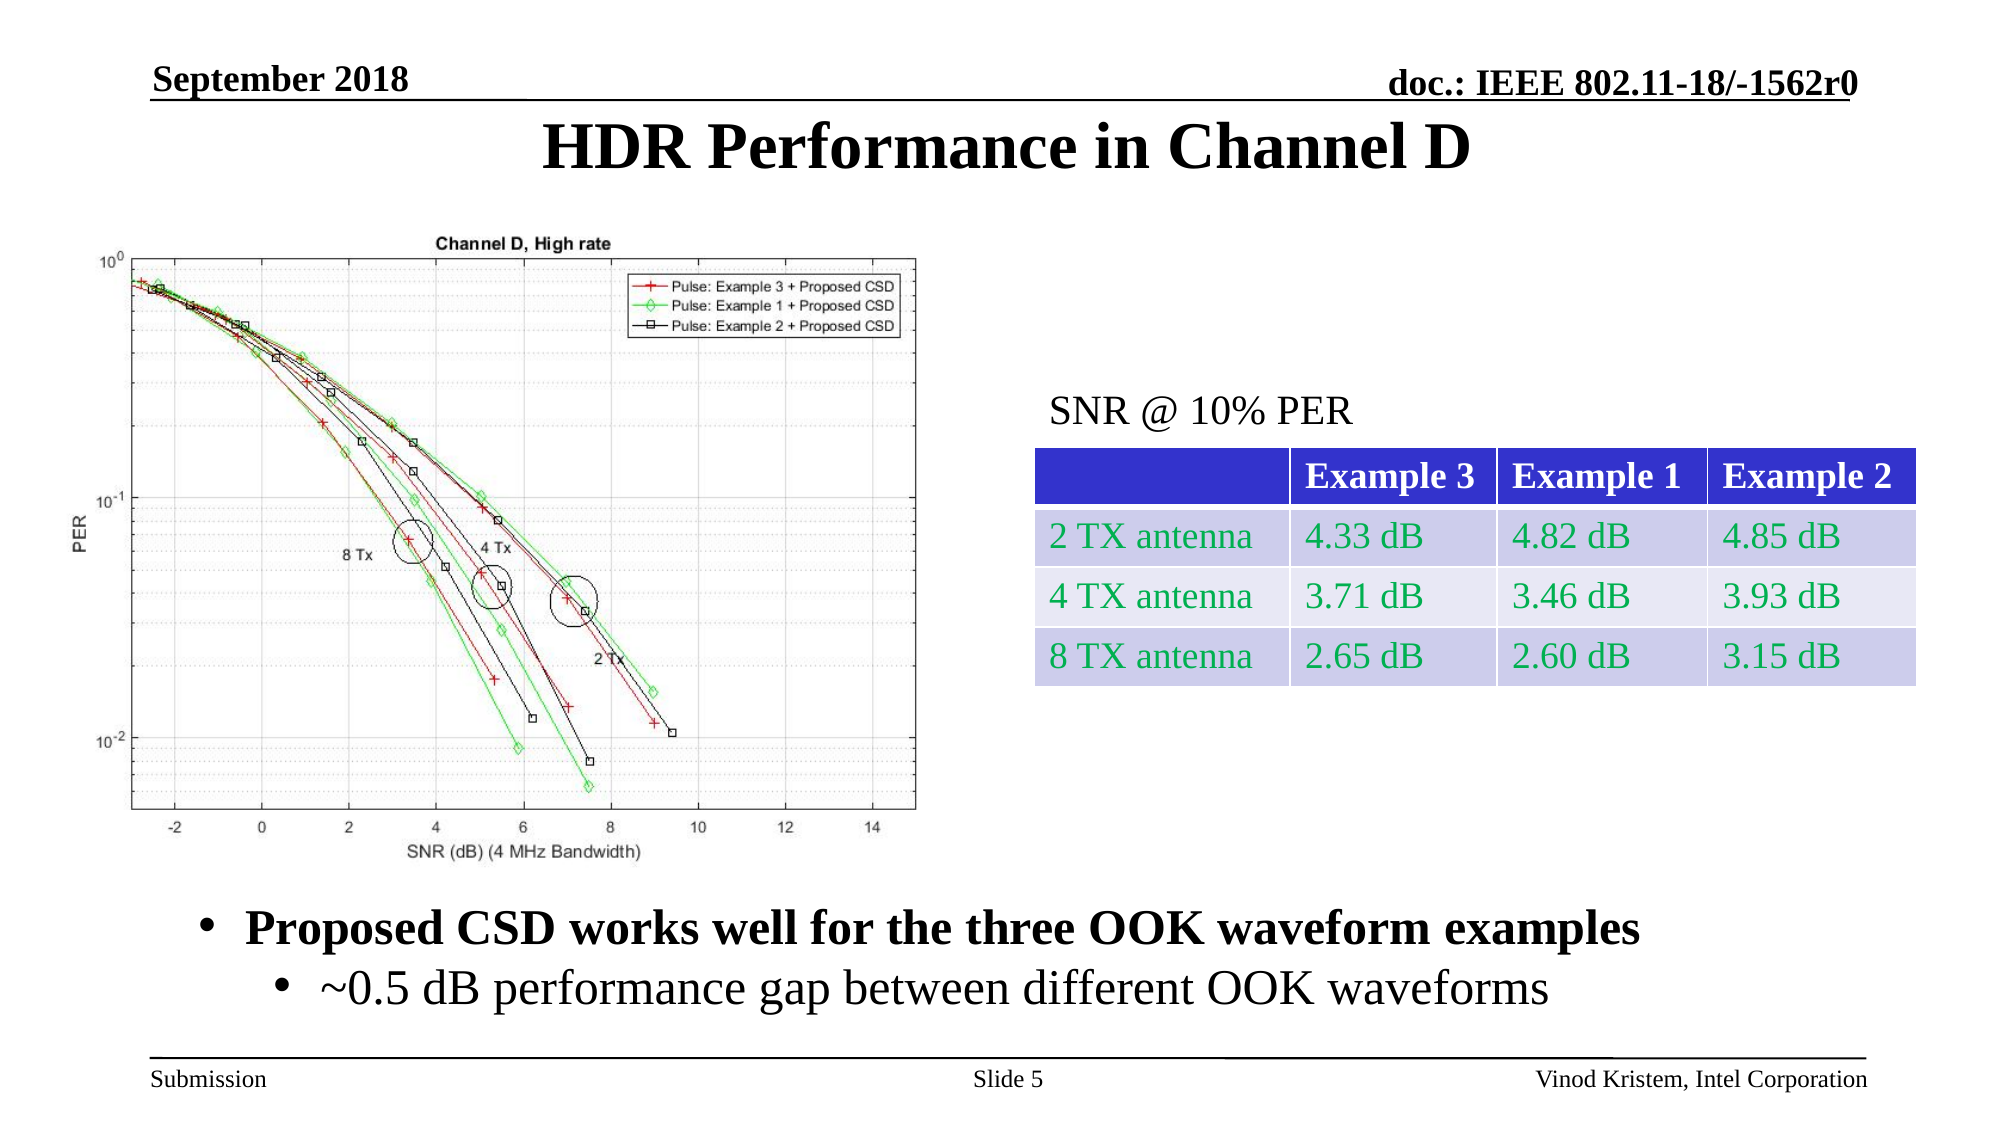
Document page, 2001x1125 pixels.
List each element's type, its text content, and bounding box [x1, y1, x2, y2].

title HDR Performance in Channel D [158, 54, 1859, 230]
text_box SNR @ 10% PER [1034, 375, 1376, 441]
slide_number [152, 54, 563, 100]
table_cell 4 TX antenna [1035, 568, 1289, 626]
table_cell 8 TX antenna [1035, 628, 1289, 686]
table_cell 3.93 dB [1708, 568, 1916, 626]
table_cell 4.33 dB [1291, 510, 1496, 566]
table_cell 2.60 dB [1498, 628, 1707, 686]
table_cell 3.46 dB [1498, 568, 1707, 626]
table_cell 3.71 dB [1291, 568, 1496, 626]
table_header Example 3 [1291, 448, 1496, 504]
table_cell 2 TX antenna [1035, 510, 1289, 566]
slide_number Slide 5 [950, 1061, 1067, 1123]
table_header [1035, 448, 1289, 504]
table_cell 3.15 dB [1708, 628, 1916, 686]
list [0, 208, 1013, 884]
table_header Example 1 [1498, 448, 1707, 504]
table_cell 4.82 dB [1498, 510, 1707, 566]
table_header Example 2 [1708, 448, 1916, 504]
footer Vinod Kristem, Intel Corporation [1171, 1061, 1869, 1093]
table_cell 4.85 dB [1708, 510, 1916, 566]
text_box Proposed CSD works well for the three OOK waveform examples ~0.5 dB performance gap between different OOK waveforms [183, 887, 1949, 1022]
table_cell 2.65 dB [1291, 628, 1496, 686]
